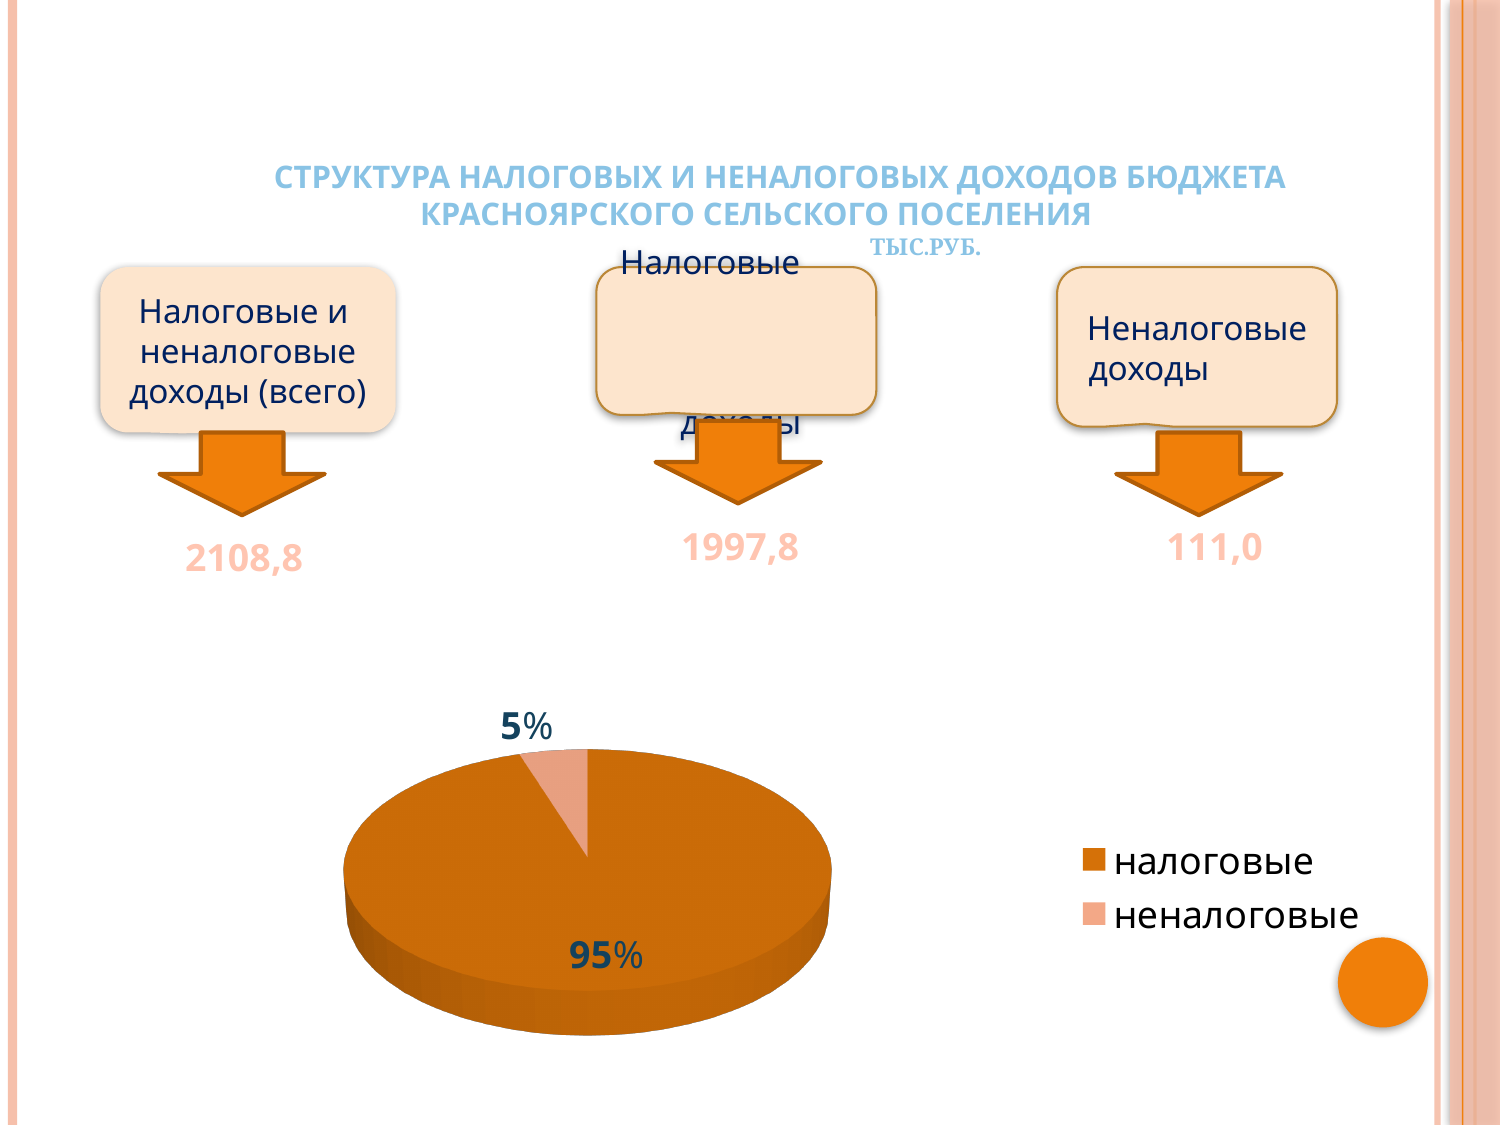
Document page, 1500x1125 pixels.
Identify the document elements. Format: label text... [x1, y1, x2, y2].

text_box 2108,8 [170, 527, 318, 587]
text_box [1114, 430, 1284, 515]
text_box 1997,8 [666, 515, 815, 575]
text_box Налоговые и неналоговые доходы (всего) [100, 267, 396, 434]
text_box [157, 430, 327, 518]
text_box 111,0 [1151, 515, 1282, 575]
text_box Налоговые доходы [595, 266, 878, 416]
text_box [653, 418, 823, 506]
list 20 [88, 267, 1436, 1035]
chart [123, 668, 1436, 1060]
text_box Неналоговые доходы [1056, 266, 1339, 428]
title Структура налоговых и неналоговых доходов бюджета Красноярского сельского поселения тыс.руб. [123, 149, 1388, 267]
